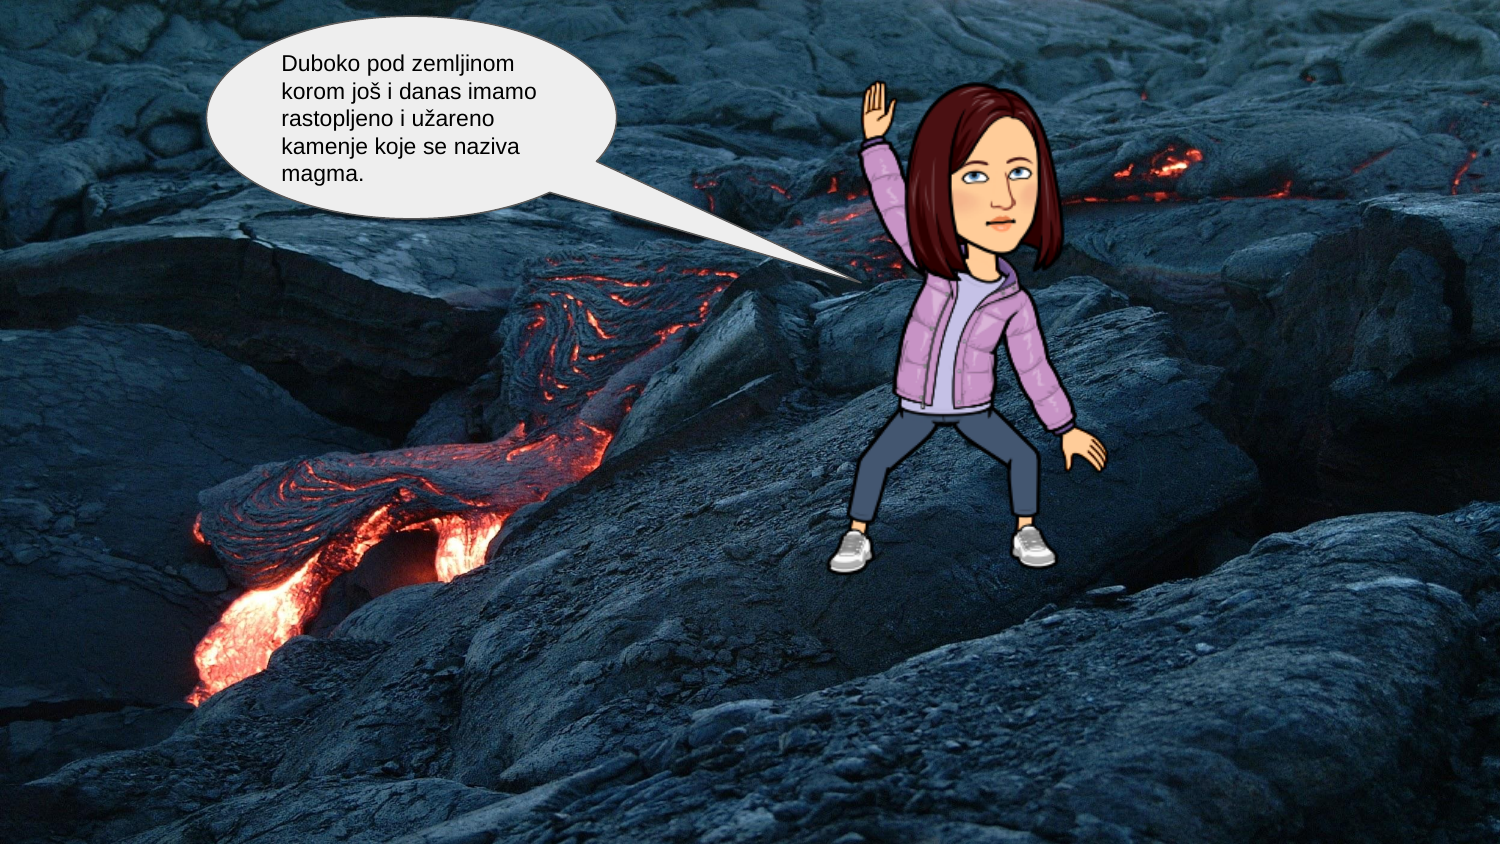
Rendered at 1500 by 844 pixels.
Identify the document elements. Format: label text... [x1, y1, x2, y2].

picture [0, 0, 1500, 844]
text_box Duboko pod zemljinom korom još i danas imamo rastopljeno i užareno kamenje koje se naziva magma. [206, 16, 648, 221]
